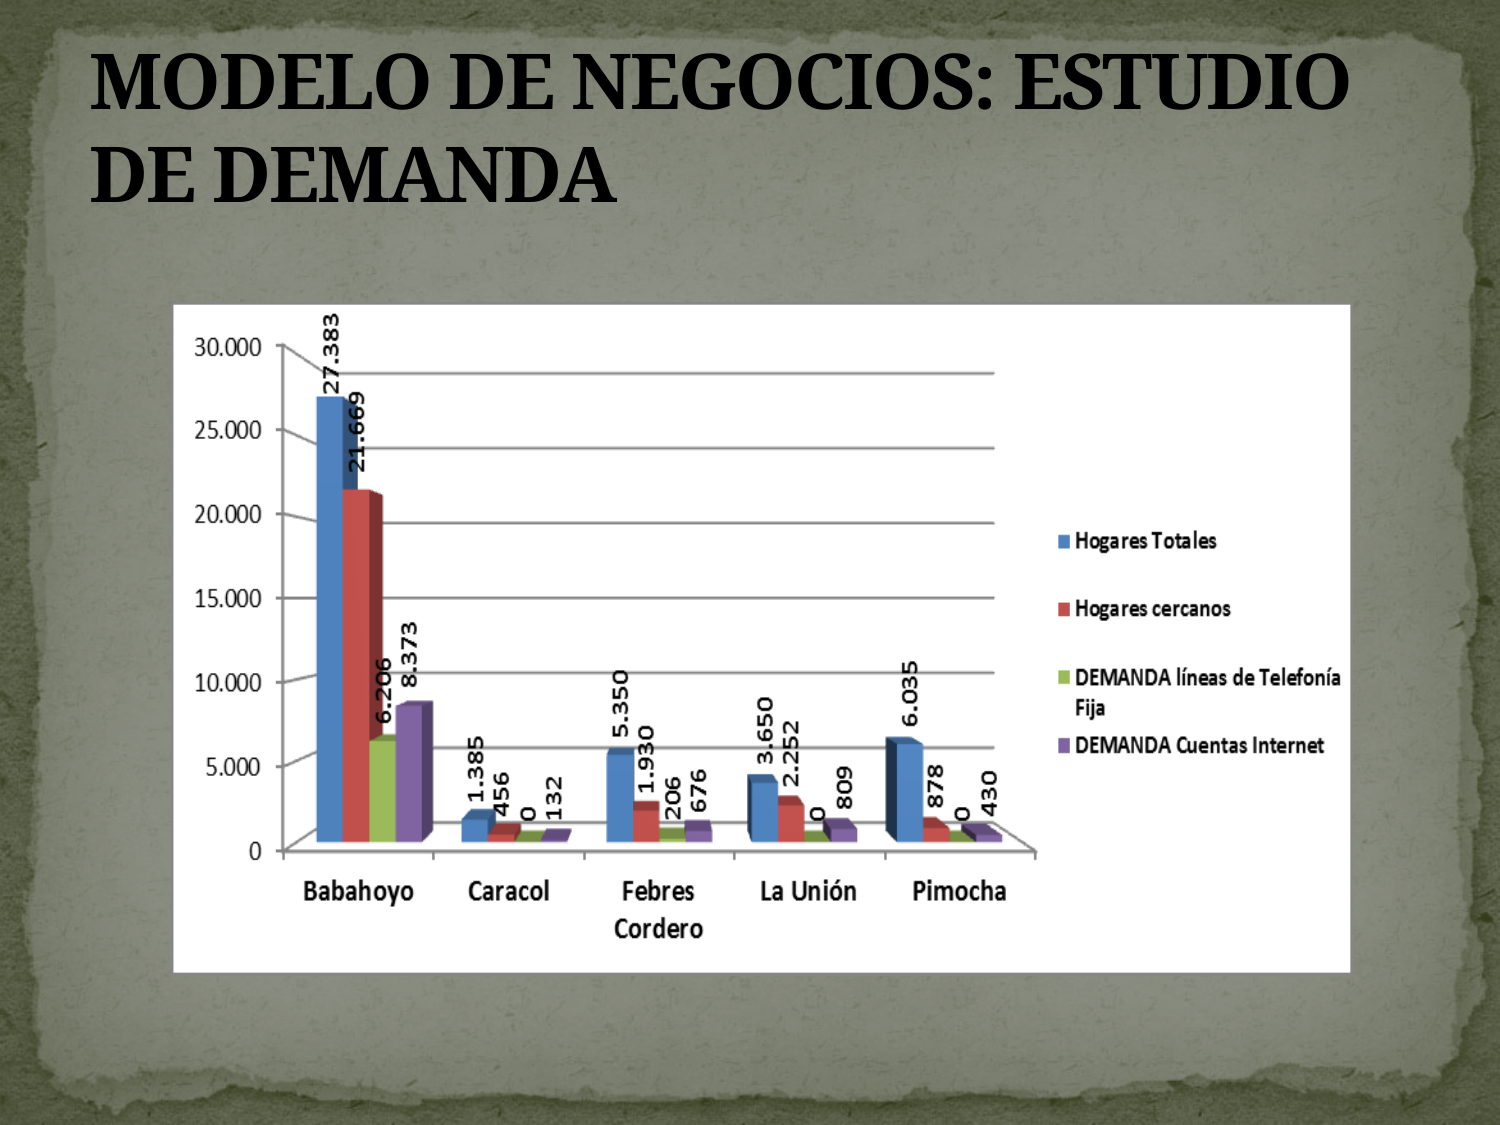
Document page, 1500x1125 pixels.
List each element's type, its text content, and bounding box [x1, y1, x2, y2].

picture [171, 302, 1353, 976]
title MODELO DE NEGOCIOS: ESTUDIO DE DEMANDA [74, 24, 1425, 225]
